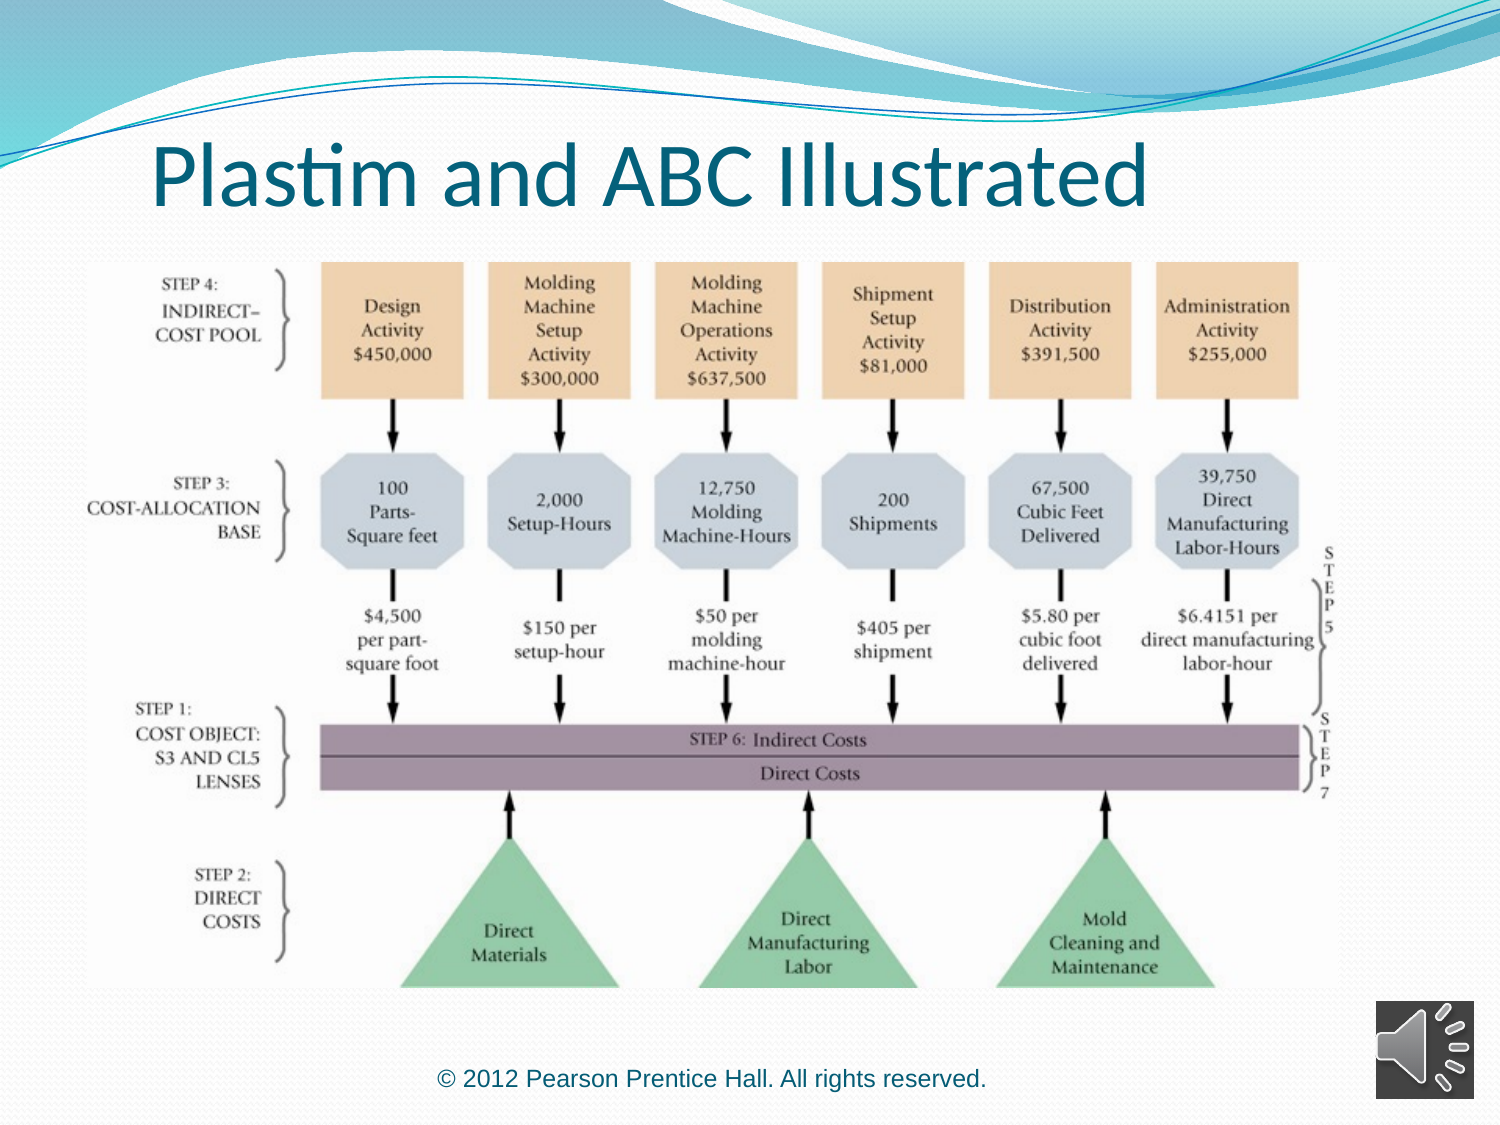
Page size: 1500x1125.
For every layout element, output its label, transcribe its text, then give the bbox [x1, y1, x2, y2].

picture [1374, 999, 1476, 1101]
title Plastim and ABC Illustrated [150, 37, 1500, 225]
picture [449, 1078, 455, 1087]
picture [438, 1070, 454, 1075]
picture [87, 262, 1338, 988]
